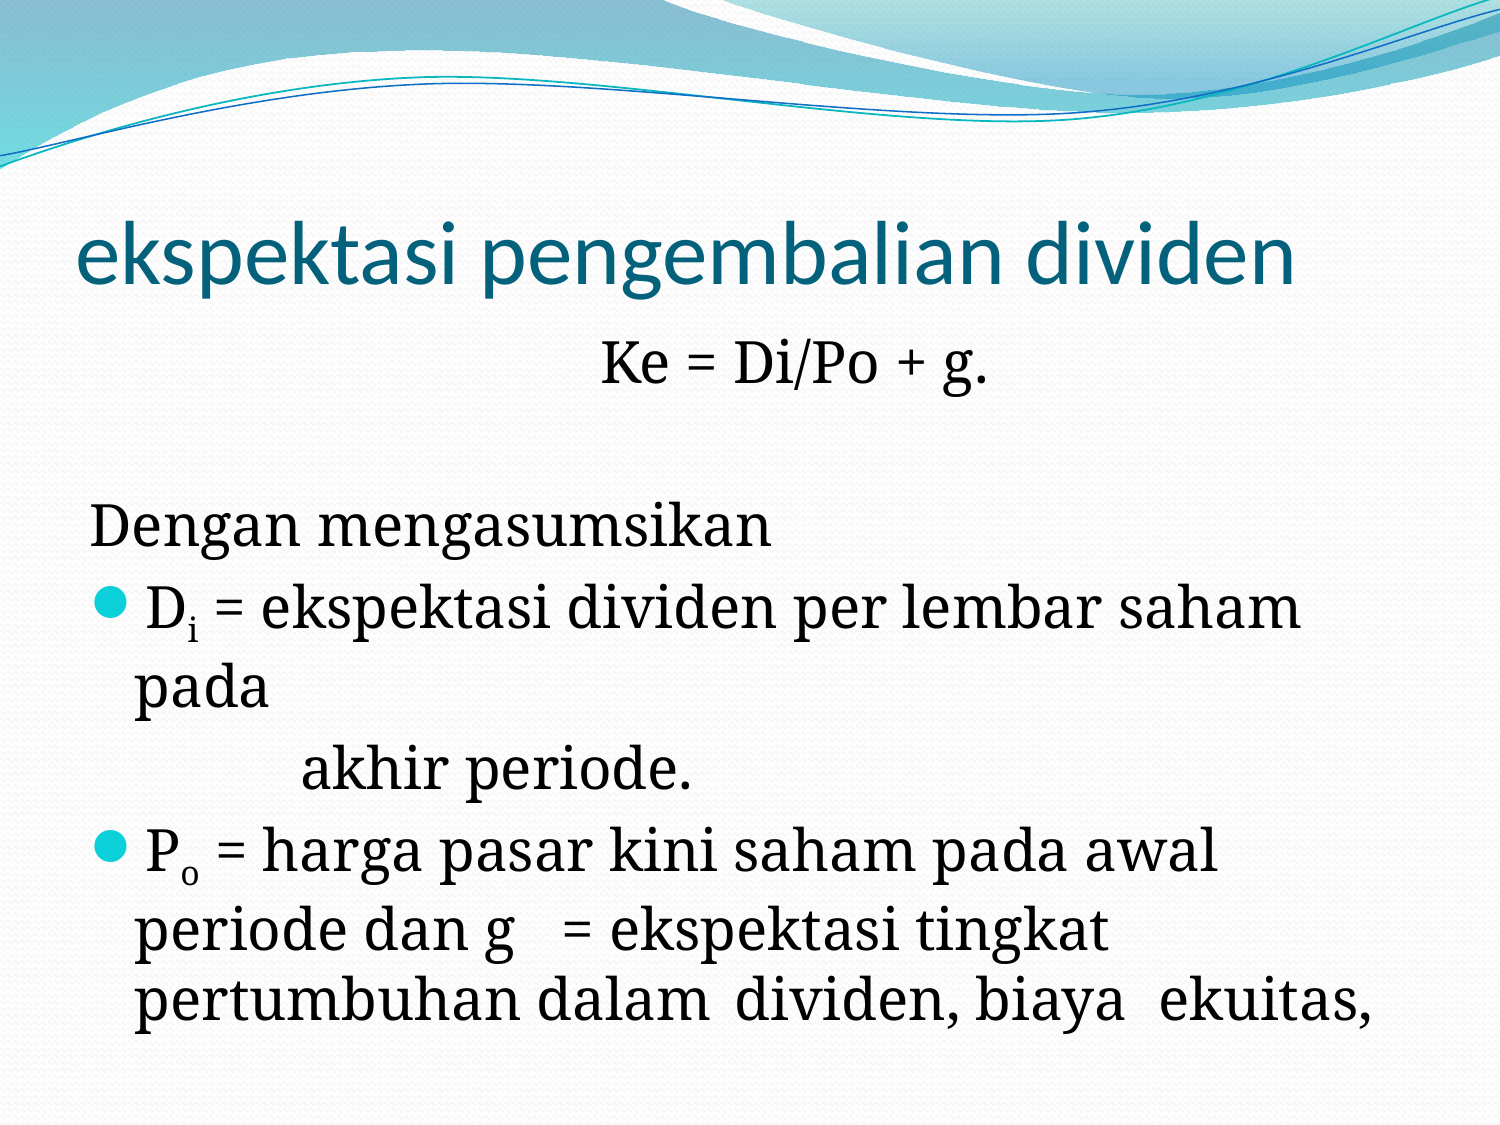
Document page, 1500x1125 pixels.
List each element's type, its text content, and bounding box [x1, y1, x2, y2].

title ekspektasi pengembalian dividen [75, 115, 1425, 303]
list Ke = Di/Po + g. Dengan mengasumsikan Di = ekspektasi dividen per lembar saham pada akhir periode. Po = harga pasar kini saham pada awal periode dan g = ekspektasi tingkat pertumbuhan dalam dividen, biaya ekuitas, [75, 317, 1425, 1038]
